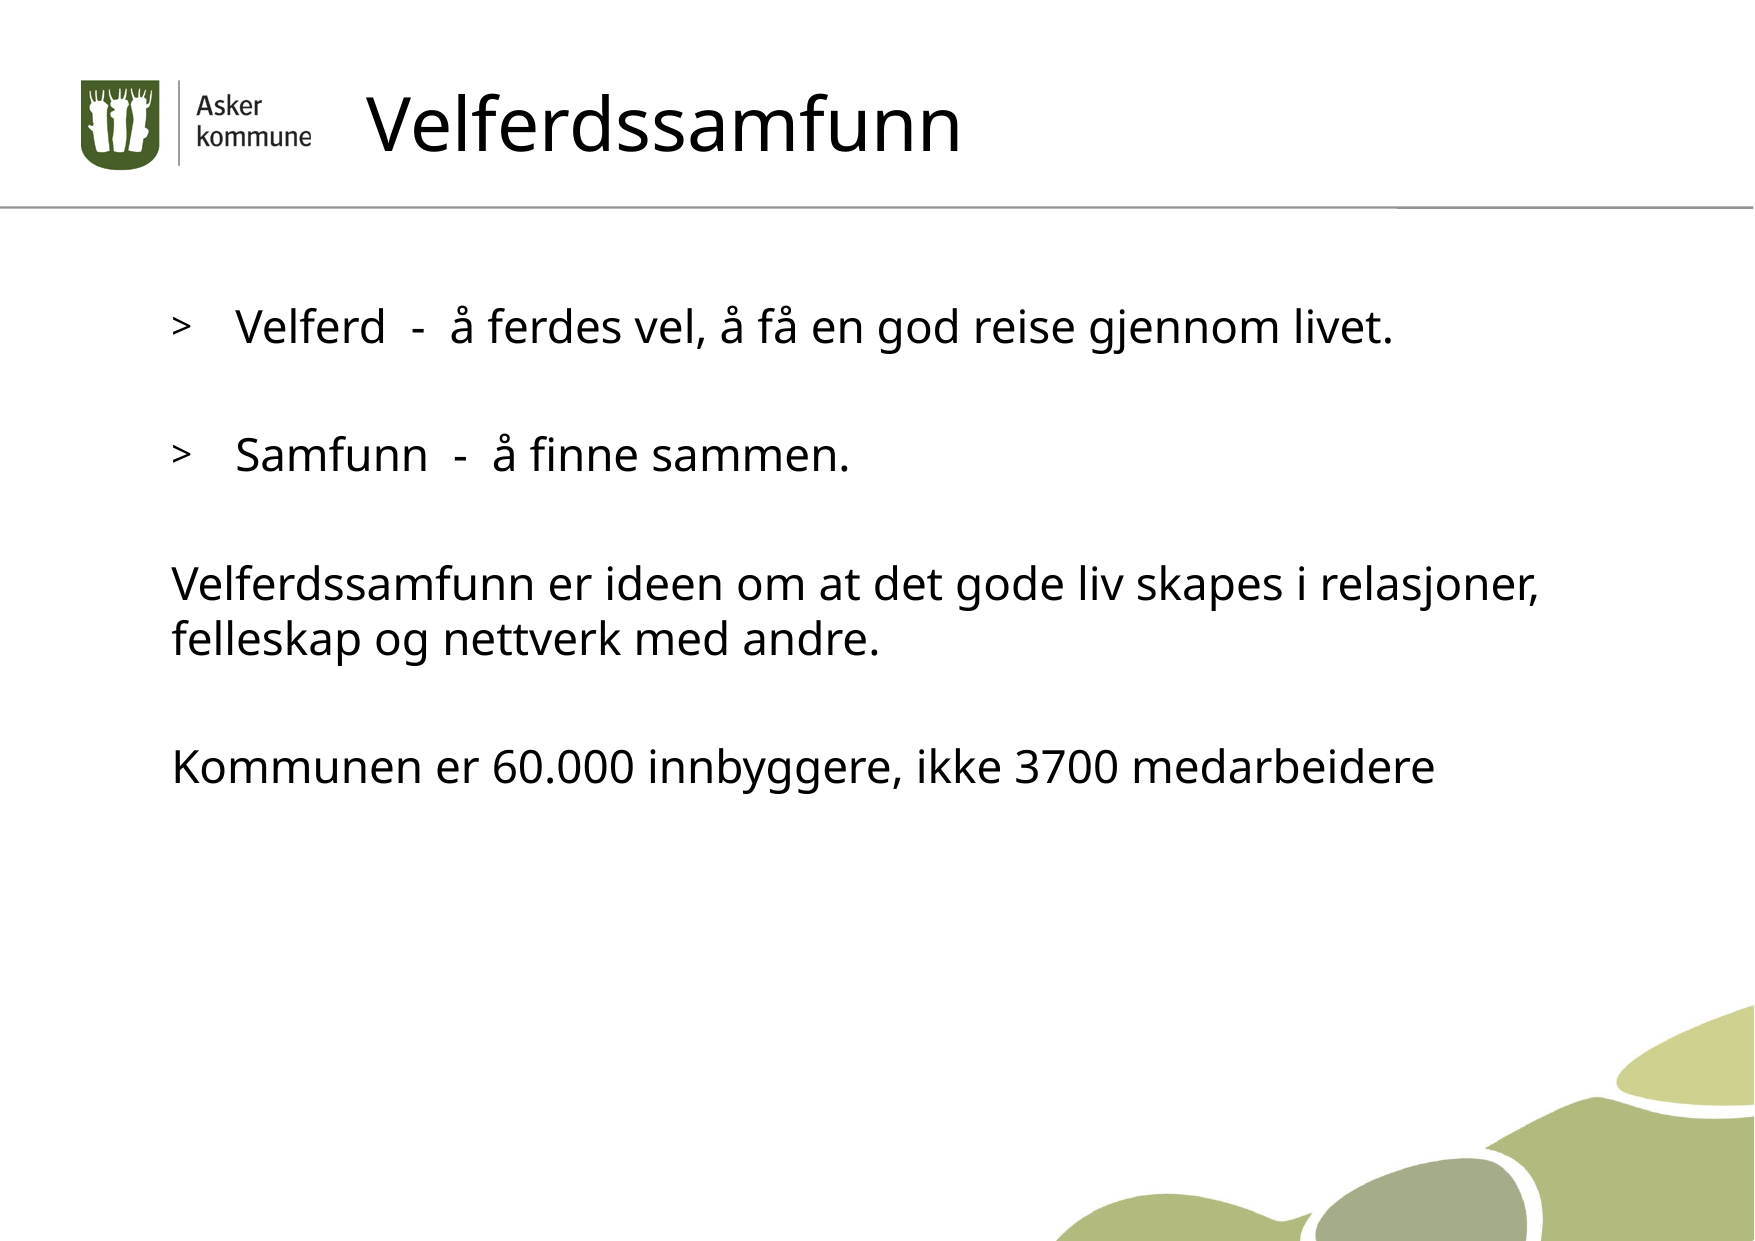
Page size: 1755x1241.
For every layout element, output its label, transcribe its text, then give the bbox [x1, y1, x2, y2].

picture [81, 58, 311, 191]
title Velferdssamfunn [366, 46, 1725, 167]
list Velferd - å ferdes vel, å få en god reise gjennom livet. Samfunn - å finne sammen. Velferdssamfunn er ideen om at det gode liv skapes i relasjoner, felleskap og nettverk med andre. Kommunen er 60.000 innbyggere, ikke 3700 medarbeidere [154, 289, 1667, 1108]
picture [515, 366, 1755, 1241]
